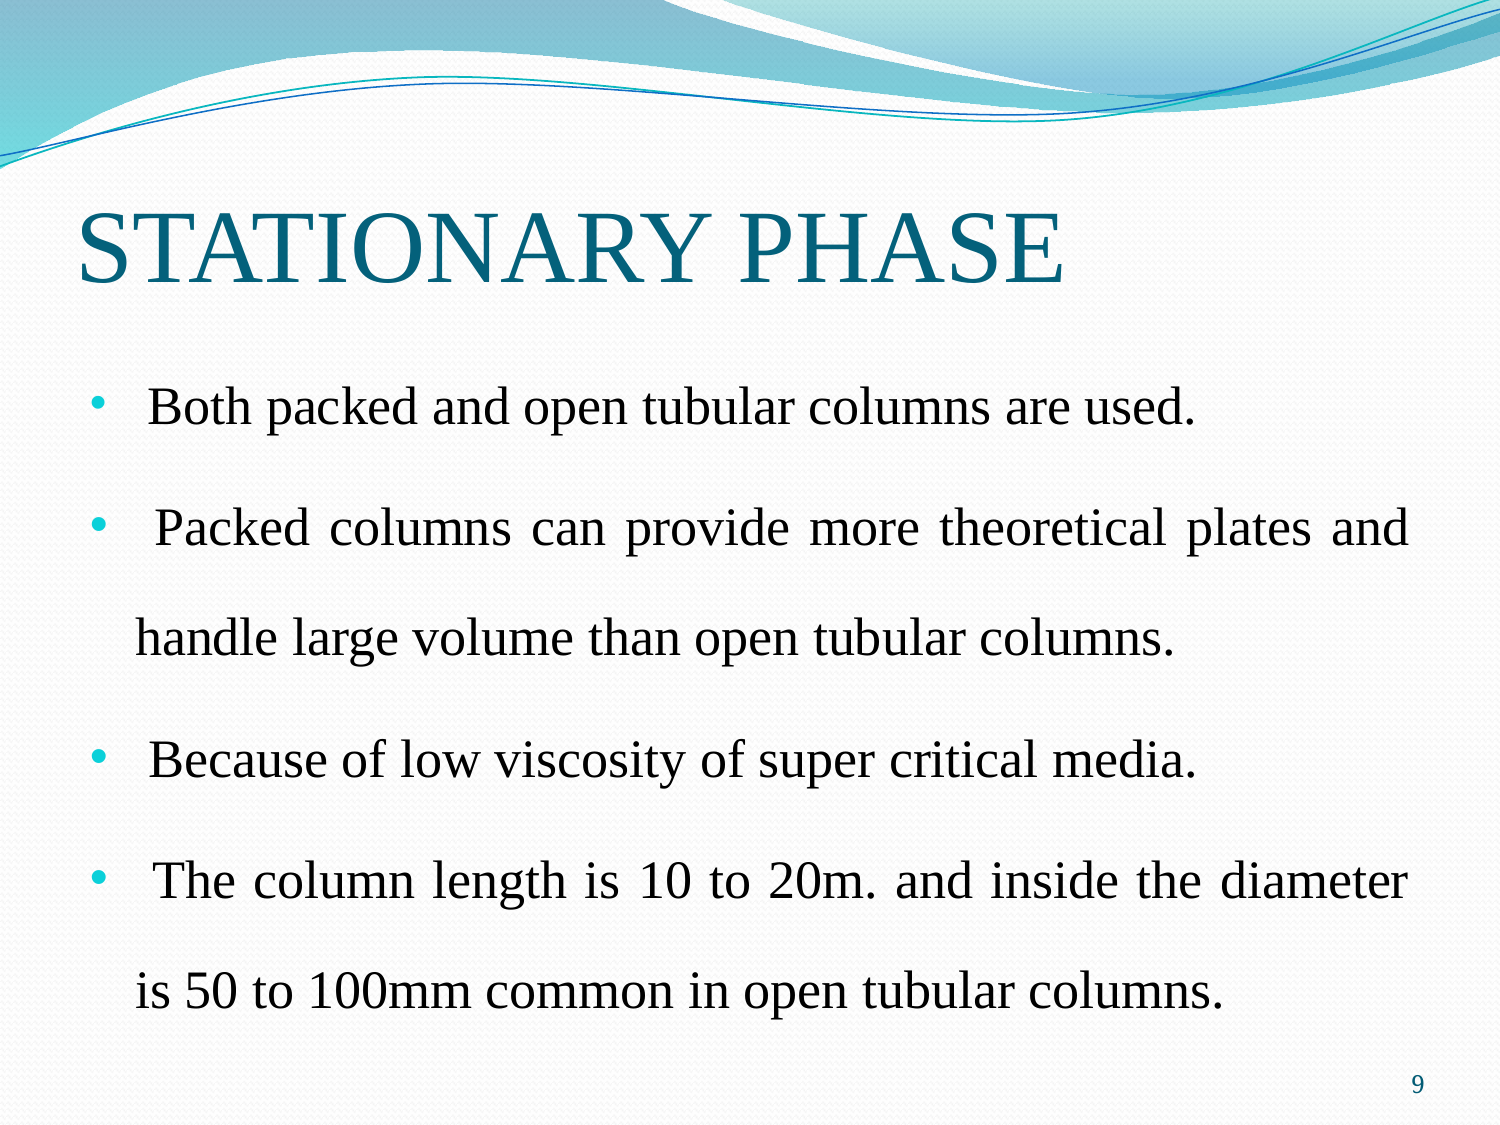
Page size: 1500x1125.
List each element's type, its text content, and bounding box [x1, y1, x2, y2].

title STATIONARY PHASE [75, 115, 1425, 303]
list Both packed and open tubular columns are used. Packed columns can provide more theoretical plates and handle large volume than open tubular columns. Because of low viscosity of super critical media. The column length is 10 to 20m. and inside the diameter is 50 to 100mm common in open tubular columns. [75, 317, 1425, 1038]
slide_number 9 [1299, 1042, 1425, 1103]
